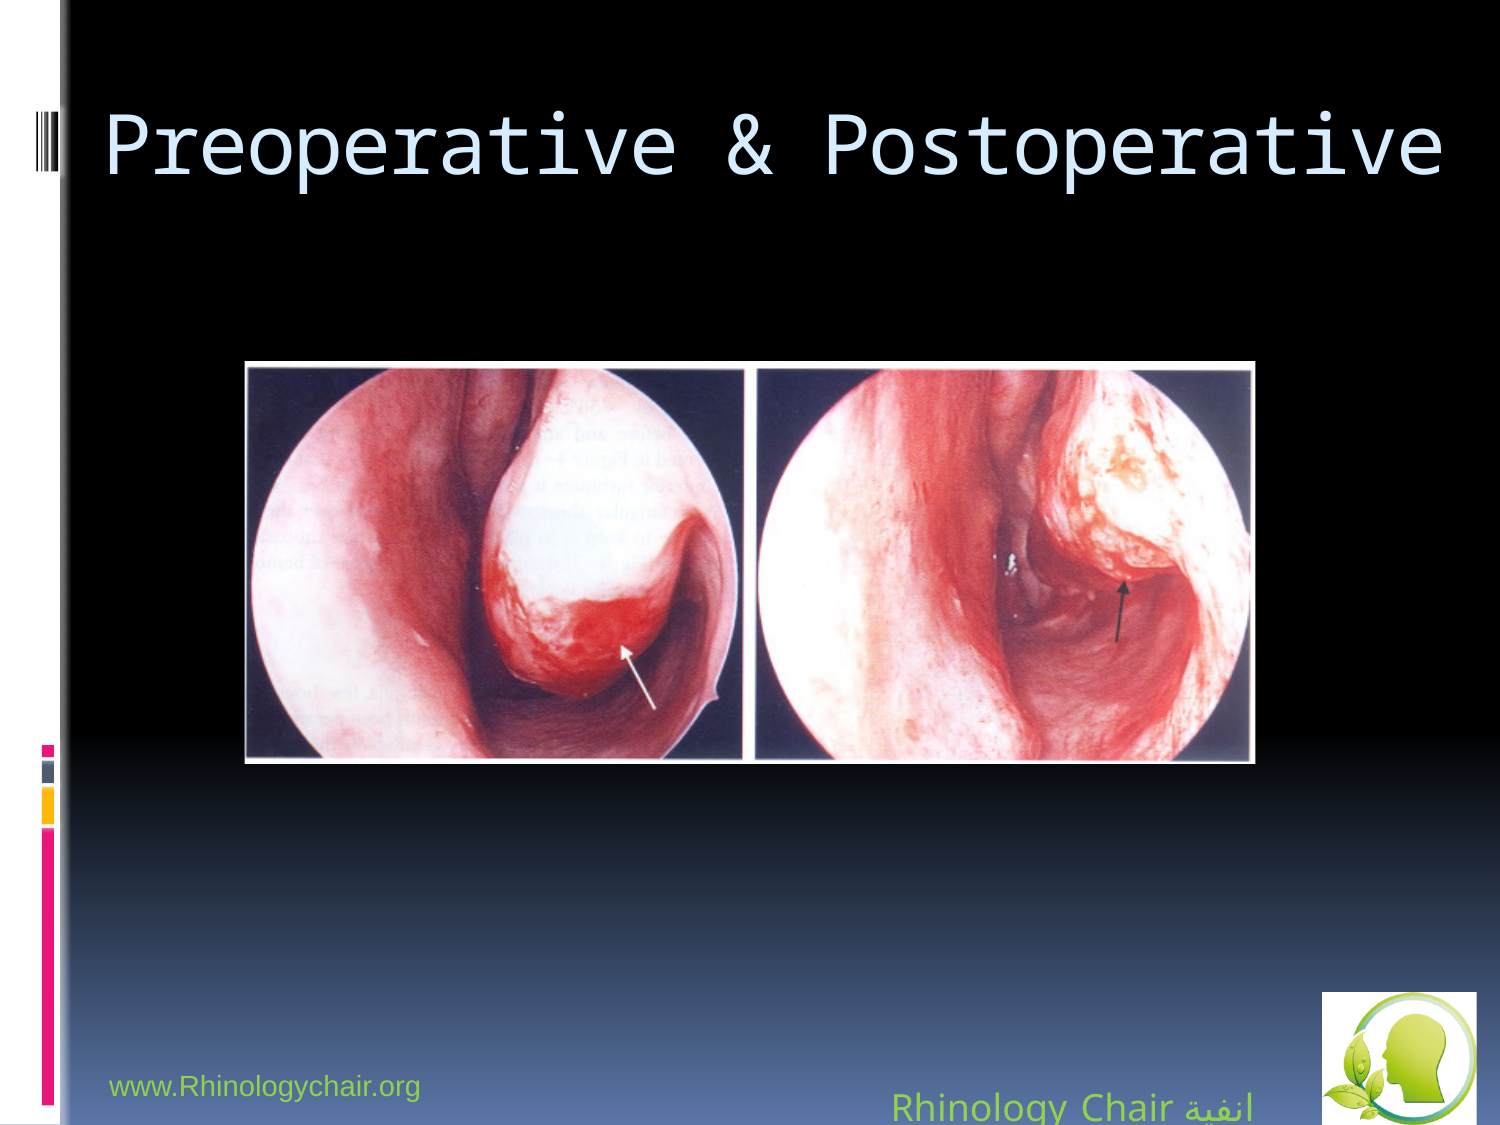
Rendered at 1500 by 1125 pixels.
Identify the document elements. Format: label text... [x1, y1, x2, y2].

picture [244, 361, 1256, 764]
picture [1322, 992, 1477, 1125]
title Preoperative & Postoperative [87, 83, 1463, 234]
